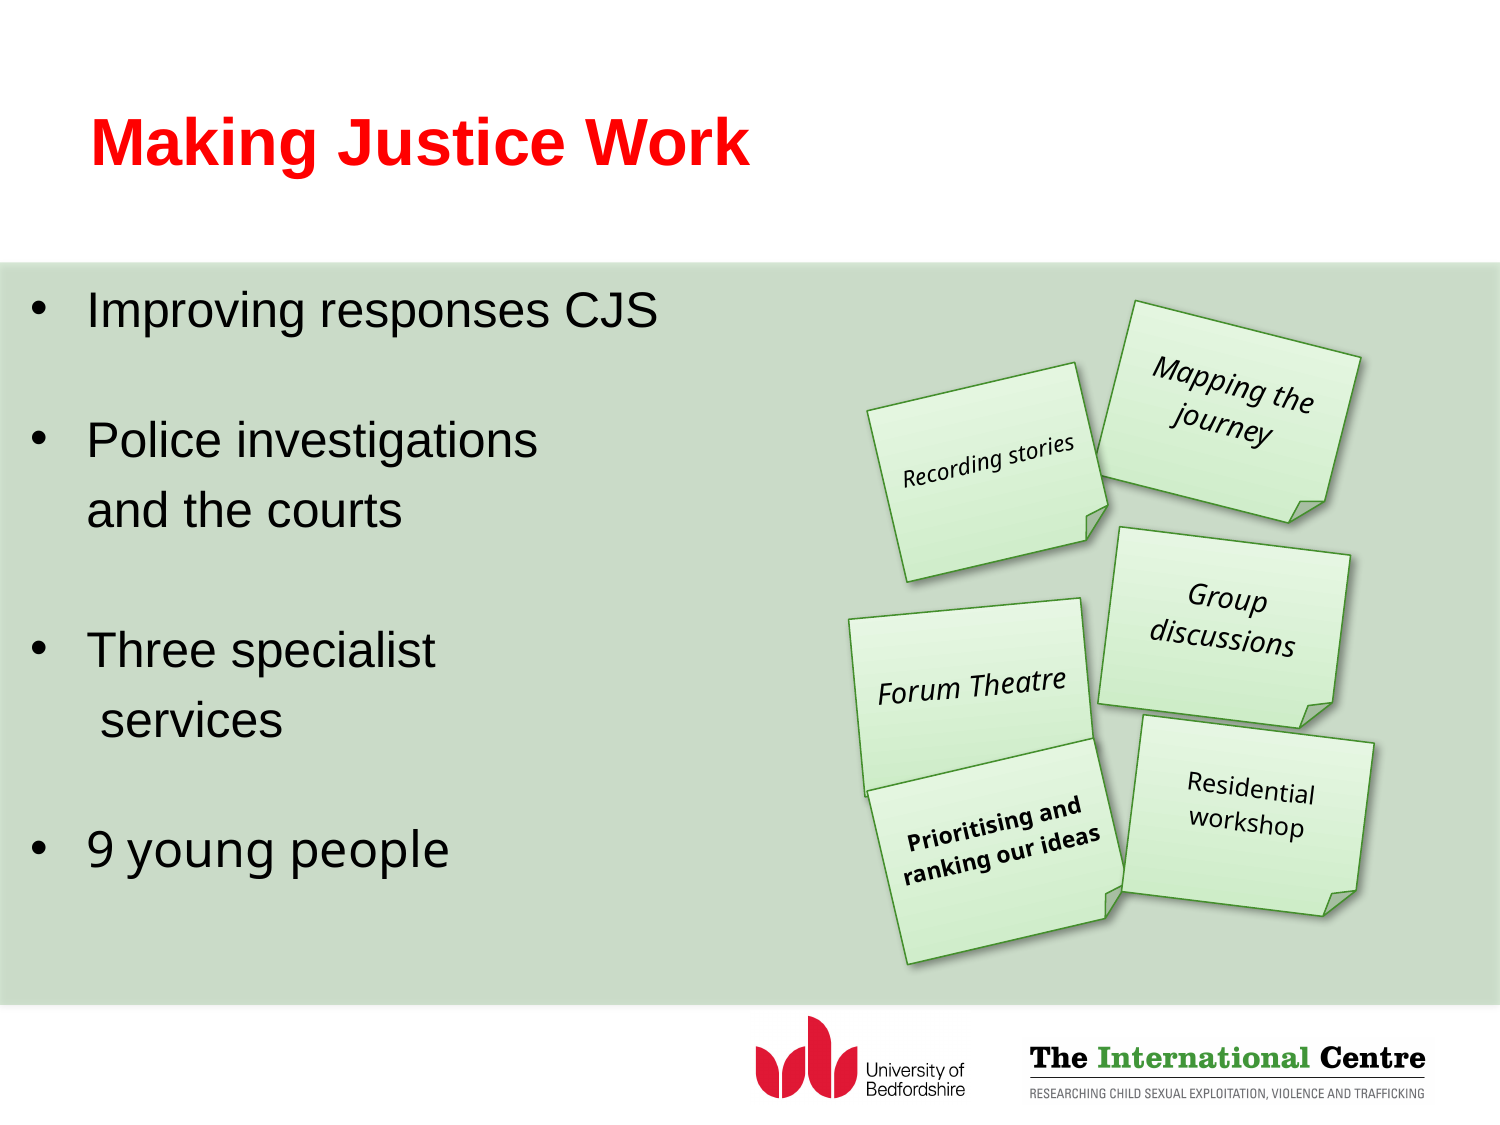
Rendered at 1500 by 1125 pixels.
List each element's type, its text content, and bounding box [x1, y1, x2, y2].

picture [750, 1010, 971, 1105]
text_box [856, 326, 1365, 941]
title Making Justice Work [74, 44, 1426, 233]
picture [1022, 1037, 1435, 1105]
list Improving responses CJS Police investigations and the courts Three specialist services 9 young people [14, 269, 677, 1006]
